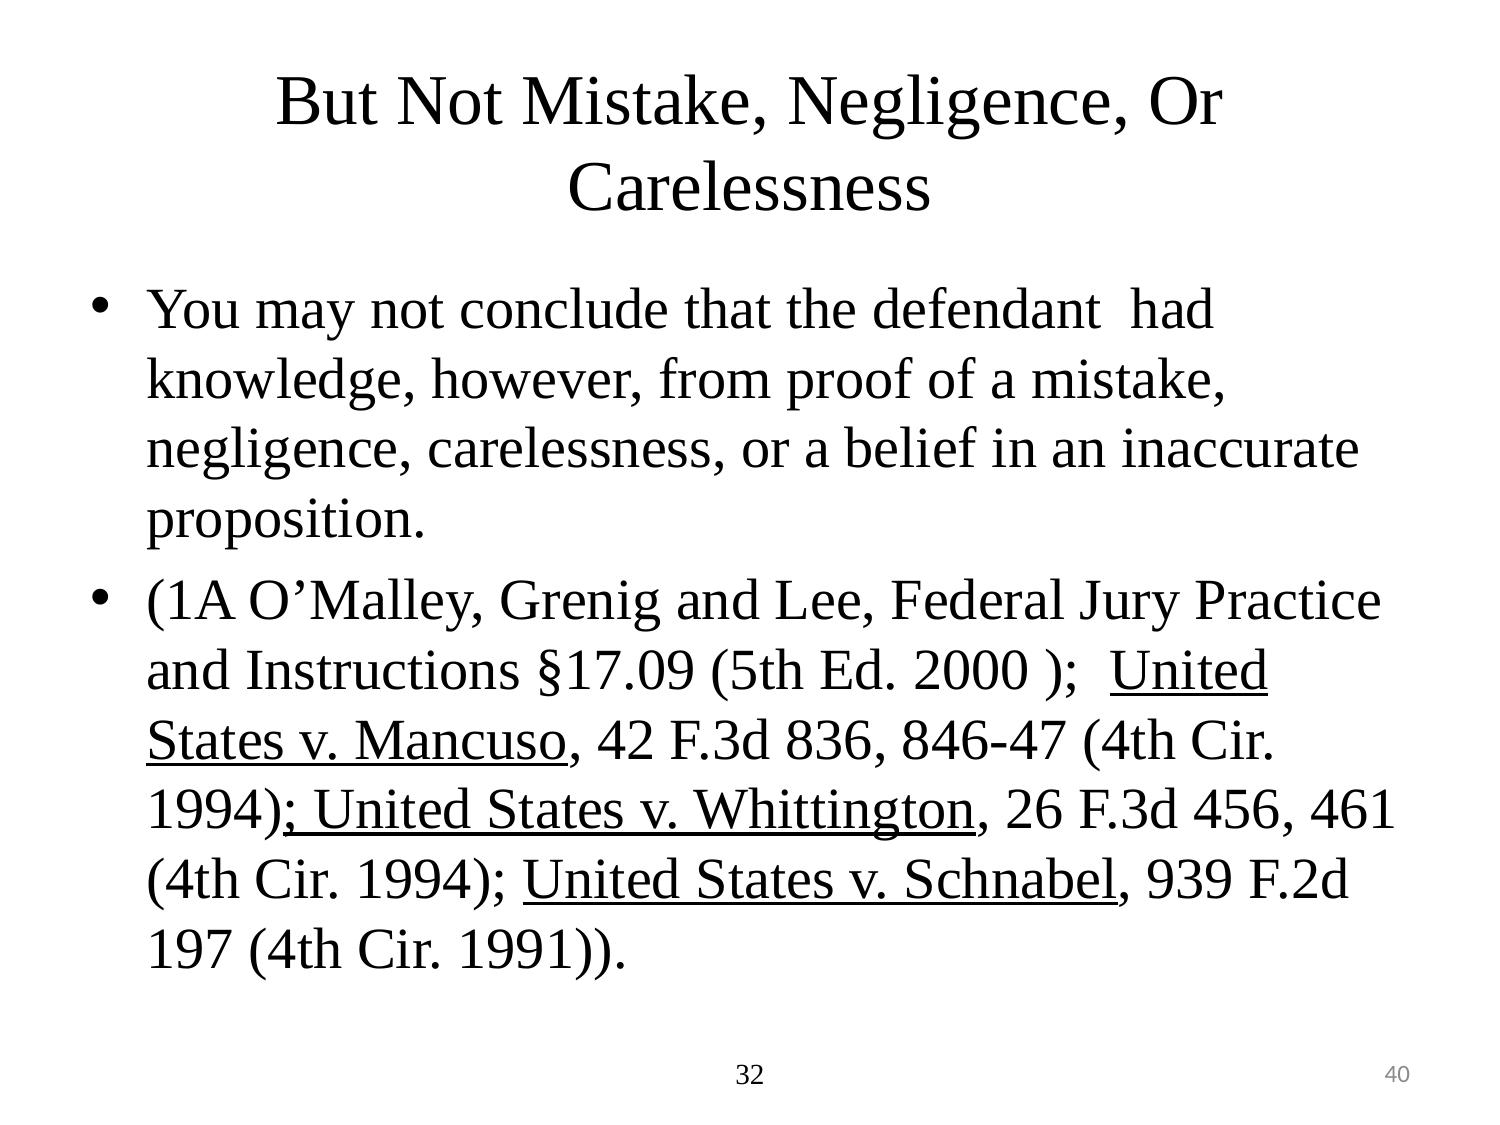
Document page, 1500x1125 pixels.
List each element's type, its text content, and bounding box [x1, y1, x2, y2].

list You may not conclude that the defendant had knowledge, however, from proof of a mistake, negligence, carelessness, or a belief in an inaccurate proposition. (1A O’Malley, Grenig and Lee, Federal Jury Practice and Instructions §17.09 (5th Ed. 2000 ); United States v. Mancuso, 42 F.3d 836, 846-47 (4th Cir. 1994); United States v. Whittington, 26 F.3d 456, 461 (4th Cir. 1994); United States v. Schnabel, 939 F.2d 197 (4th Cir. 1991)). [75, 262, 1425, 1005]
footer 32 [512, 1042, 988, 1103]
title But Not Mistake, Negligence, Or Carelessness [75, 45, 1425, 233]
slide_number 40 [1074, 1042, 1425, 1103]
